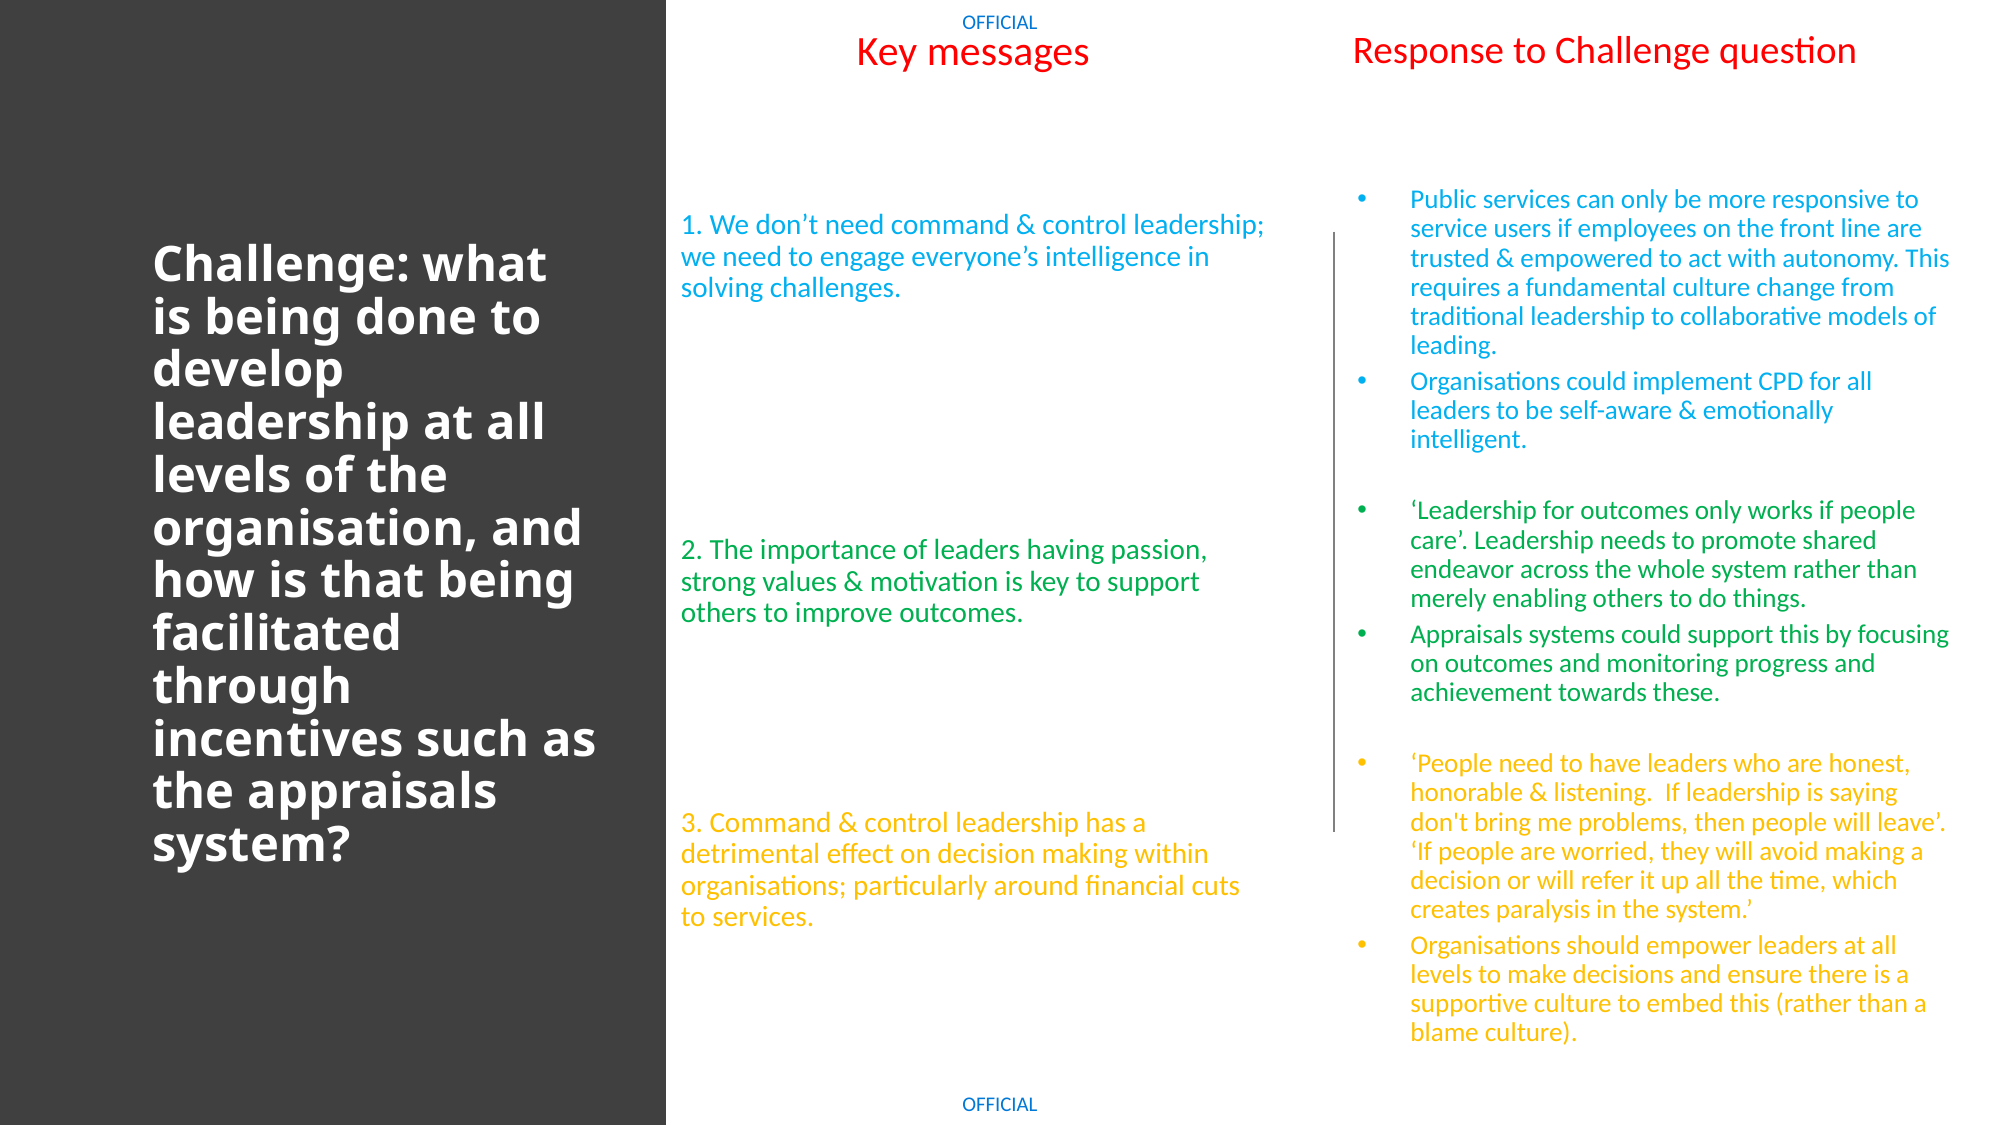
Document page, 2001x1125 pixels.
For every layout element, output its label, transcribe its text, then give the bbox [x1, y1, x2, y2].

text_box Response to Challenge question Public services can only be more responsive to service users if employees on the front line are trusted & empowered to act with autonomy. This requires a fundamental culture change from traditional leadership to collaborative models of leading. Organisations could implement CPD for all leaders to be self-aware & emotionally intelligent. ‘Leadership for outcomes only works if people care’. Leadership needs to promote shared endeavor across the whole system rather than merely enabling others to do things. Appraisals systems could support this by focusing on outcomes and monitoring progress and achievement towards these. ‘People need to have leaders who are honest, honorable & listening. If leadership is saying don't bring me problems, then people will leave’. ‘If people are worried, they will avoid making a decision or will refer it up all the time, which creates paralysis in the system.’ Organisations should empower leaders at all levels to make decisions and ensure there is a supportive culture to embed this (rather than a blame culture). [1333, 22, 1971, 1094]
subtitle Key messages 1. We don’t need command & control leadership; we need to engage everyone’s intelligence in solving challenges. 2. The importance of leaders having passion, strong values & motivation is key to support others to improve outcomes. 3. Command & control leadership has a detrimental effect on decision making within organisations; particularly around financial cuts to services. [665, 22, 1281, 1094]
text_box [0, 0, 667, 1125]
title Challenge: what is being done to develop leadership at all levels of the organisation, and how is that being facilitated through incentives such as the appraisals system? [137, 231, 613, 948]
